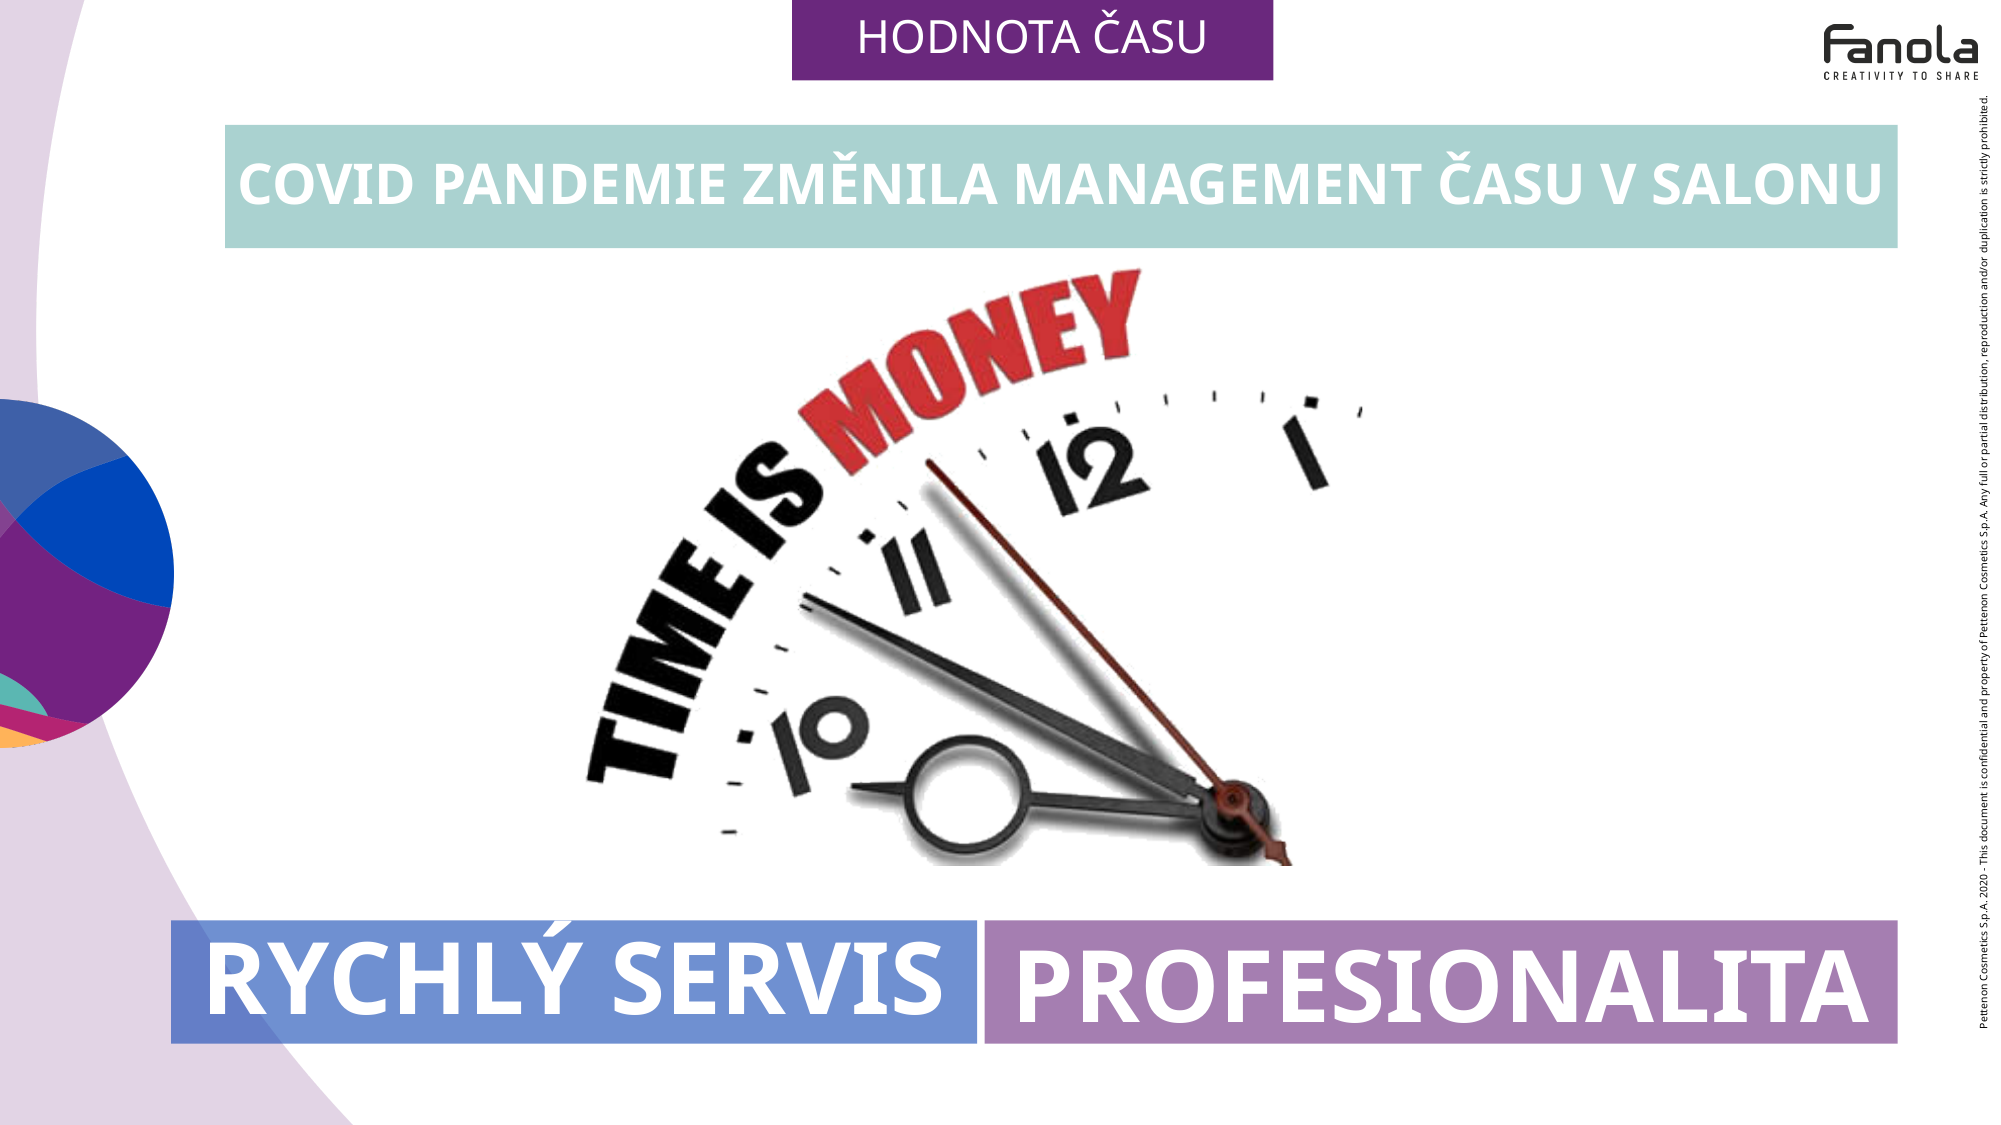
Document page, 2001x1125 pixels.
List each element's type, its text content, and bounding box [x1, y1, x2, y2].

picture [0, 0, 1799, 1125]
text_box PROFESIONALITA [984, 920, 1898, 1044]
picture [1824, 24, 1978, 80]
text_box COVID PANDEMIE ZMĚNILA MANAGEMENT ČASU V SALONU [225, 124, 1898, 249]
text_box HODNOTA ČASU [792, 0, 1274, 81]
text_box RYCHLÝ SERVIS [171, 920, 978, 1044]
